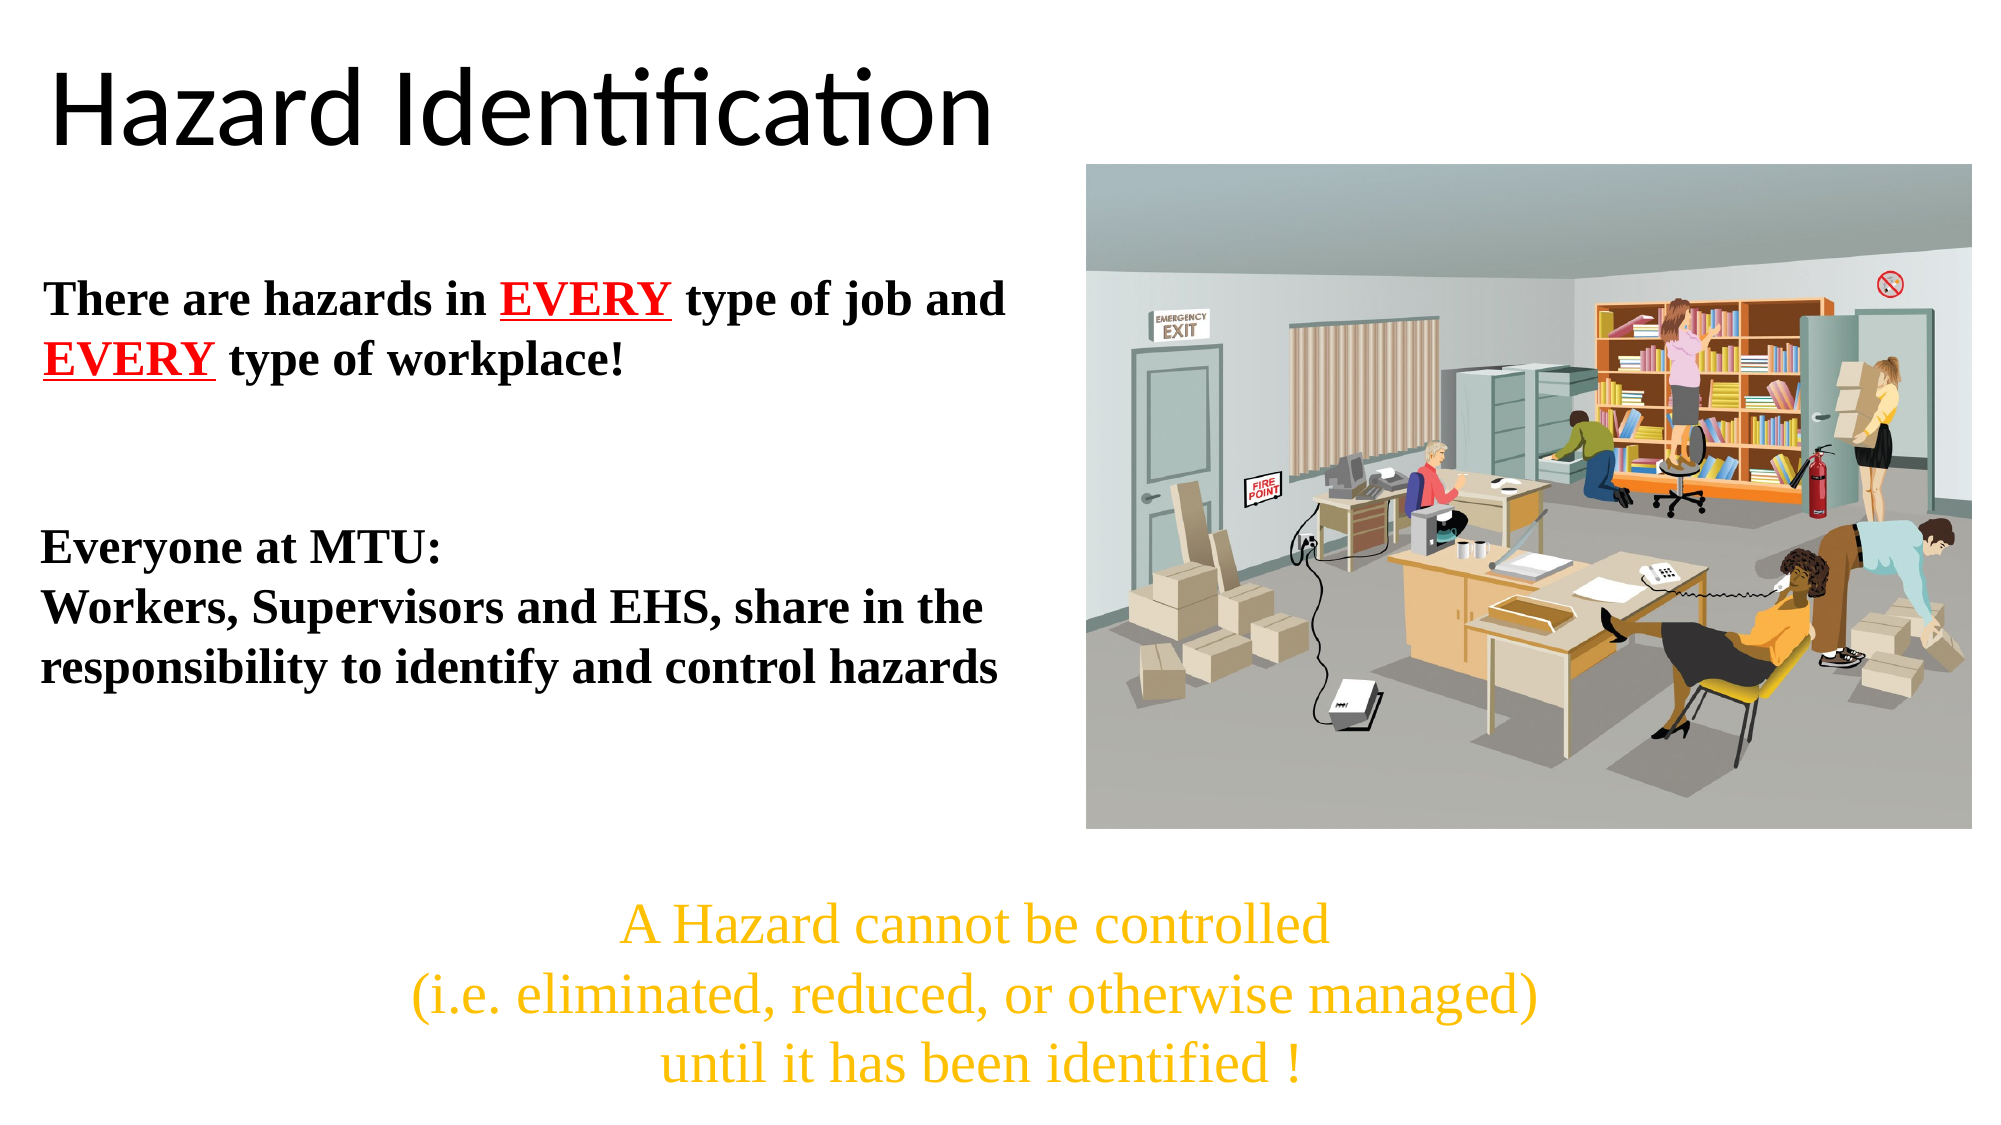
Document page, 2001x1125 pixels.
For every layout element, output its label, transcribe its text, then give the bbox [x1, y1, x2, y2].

text_box Everyone at MTU: Workers, Supervisors and EHS, share in the responsibility to identify and control hazards [25, 506, 1079, 702]
text_box There are hazards in EVERY type of job and EVERY type of workplace! [28, 258, 1029, 394]
text_box A Hazard cannot be controlled (i.e. eliminated, reduced, or otherwise managed) until it has been identified ! [390, 877, 1575, 1103]
picture [1086, 164, 1972, 829]
text_box Hazard Identification [28, 25, 1018, 176]
